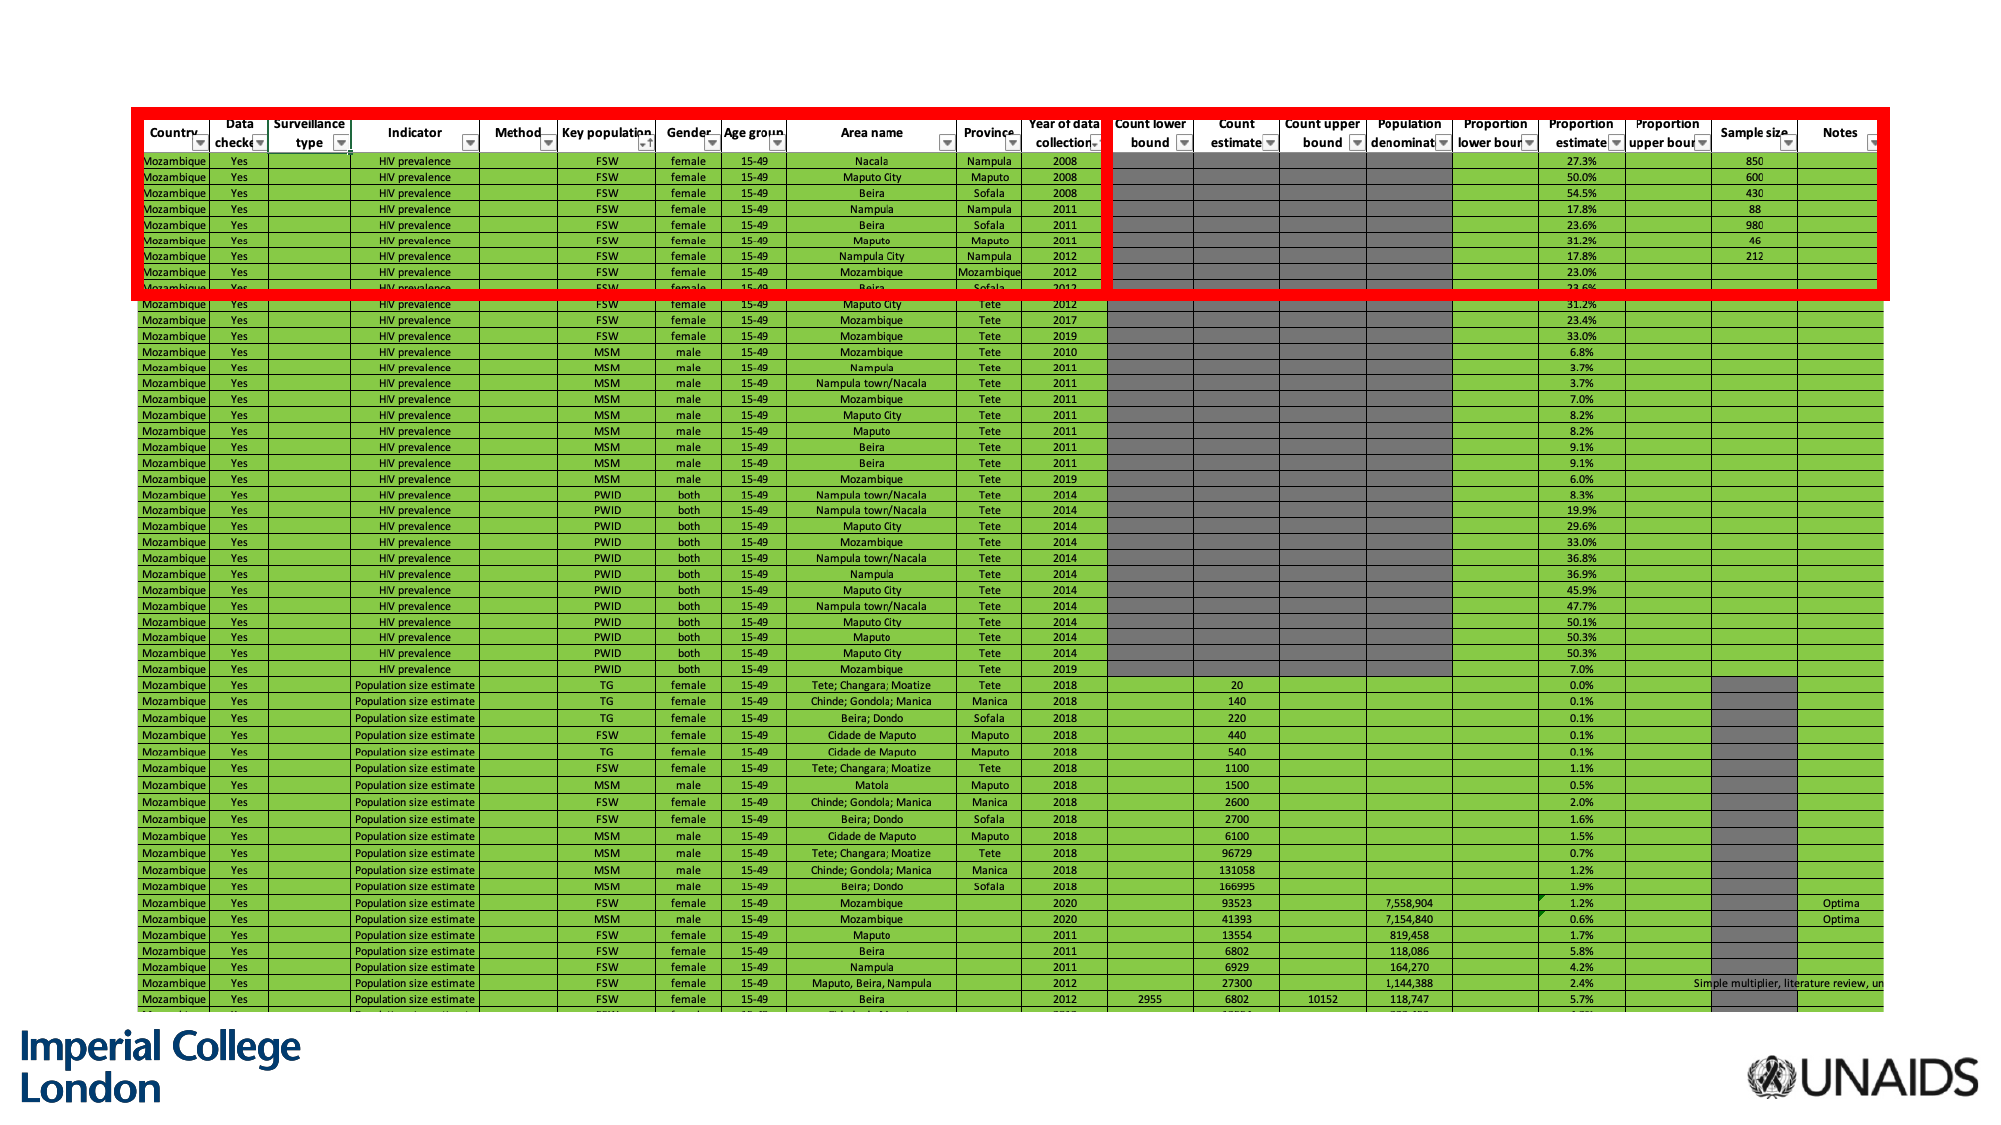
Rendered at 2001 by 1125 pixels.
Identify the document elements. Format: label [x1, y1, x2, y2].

picture [0, 1007, 322, 1124]
picture [1744, 1052, 1981, 1103]
list [137, 113, 1884, 1012]
